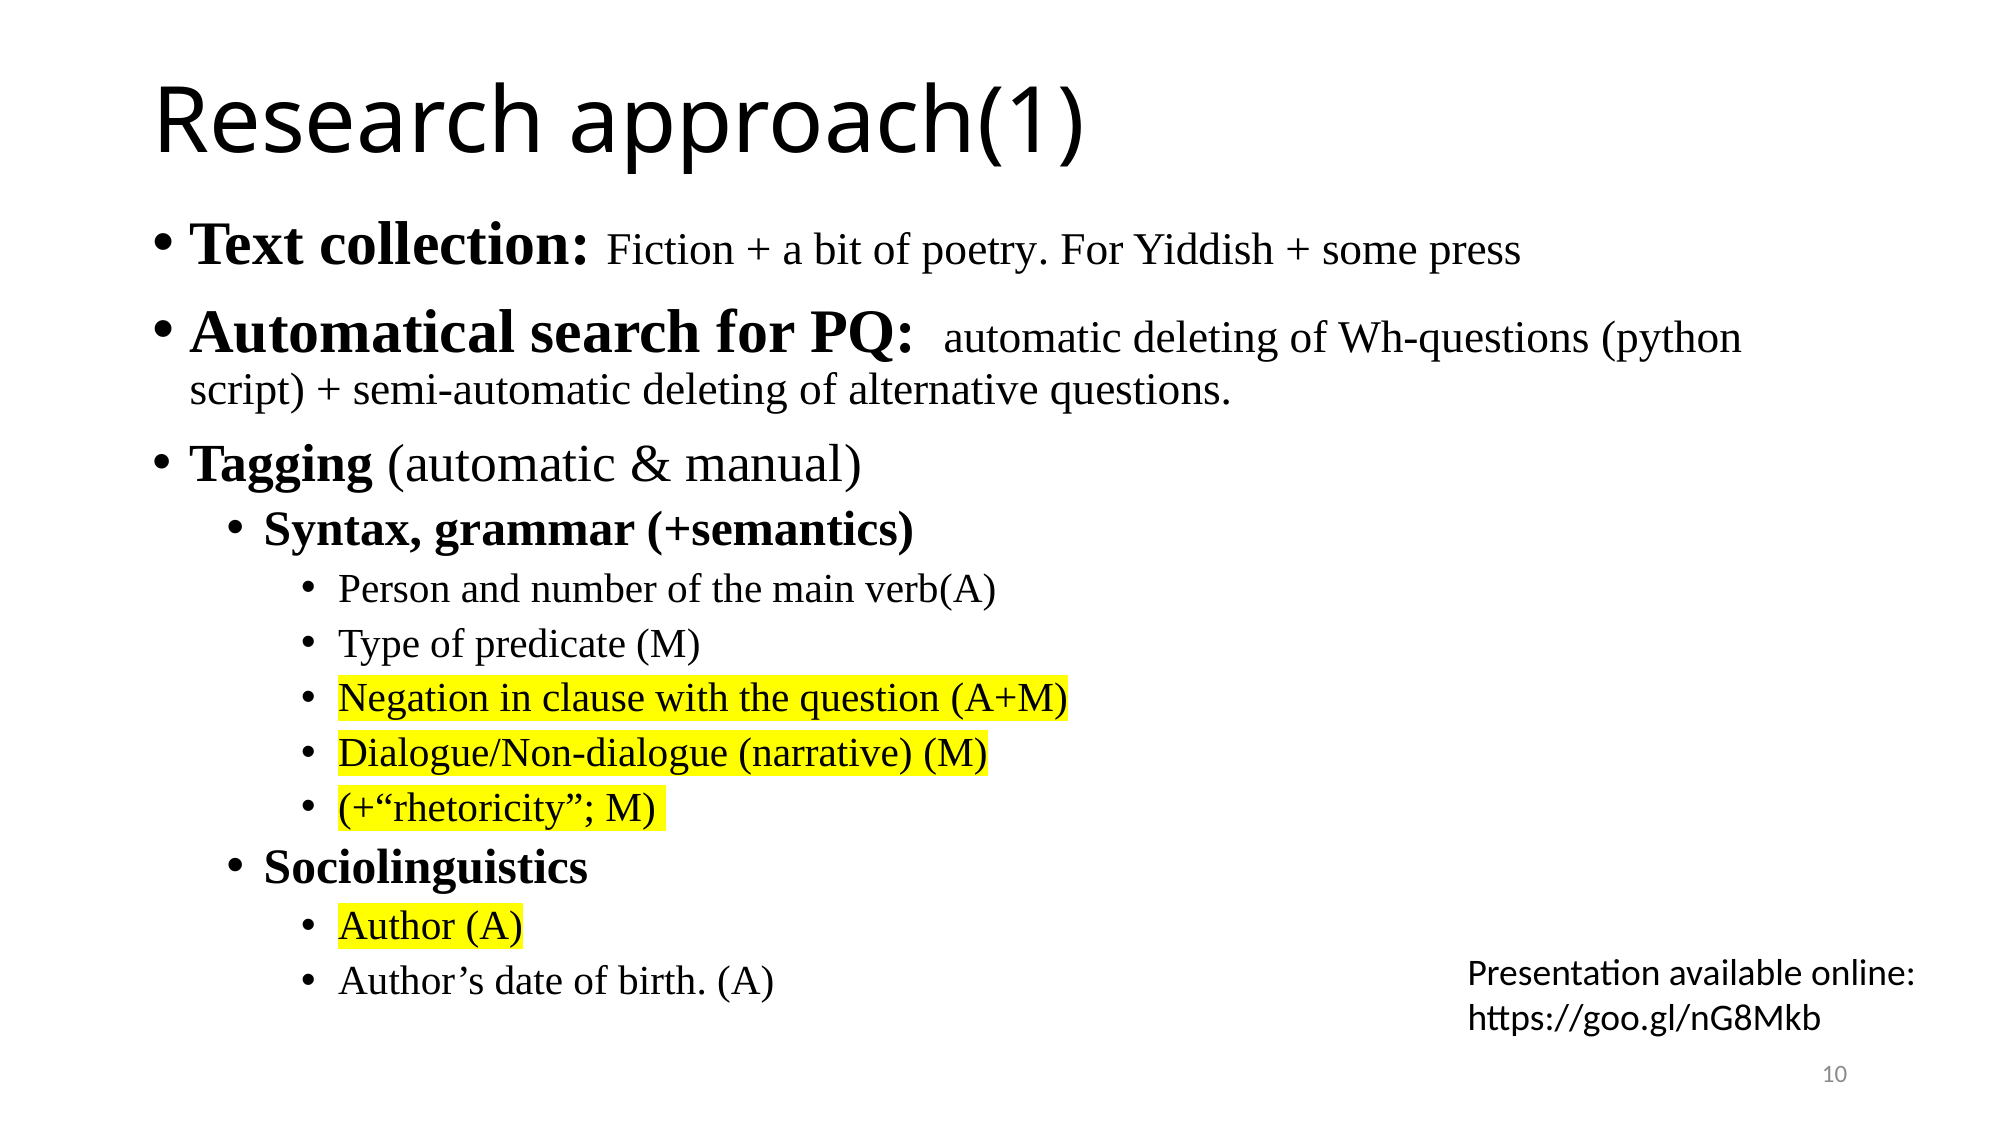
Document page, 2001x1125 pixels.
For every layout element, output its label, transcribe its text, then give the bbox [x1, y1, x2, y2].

text_box Presentation available online: https://goo.gl/nG8Mkb [1452, 940, 1963, 1046]
title Research approach(1) [137, 59, 1863, 186]
slide_number 10 [1412, 1042, 1863, 1103]
list Text collection: Fiction + a bit of poetry. For Yiddish + some press Automatical search for PQ: automatic deleting of Wh-questions (python script) + semi-automatic deleting of alternative questions. Tagging (automatic & manual) Syntax, grammar (+semantics) Person and number of the main verb(A) Type of predicate (M) Negation in clause with the question (А+M) Dialogue/Non-dialogue (narrative) (M) (+“rhetoricity”; M) Sociolinguistics Author (А) Author’s date of birth. (А) [137, 203, 1863, 1014]
